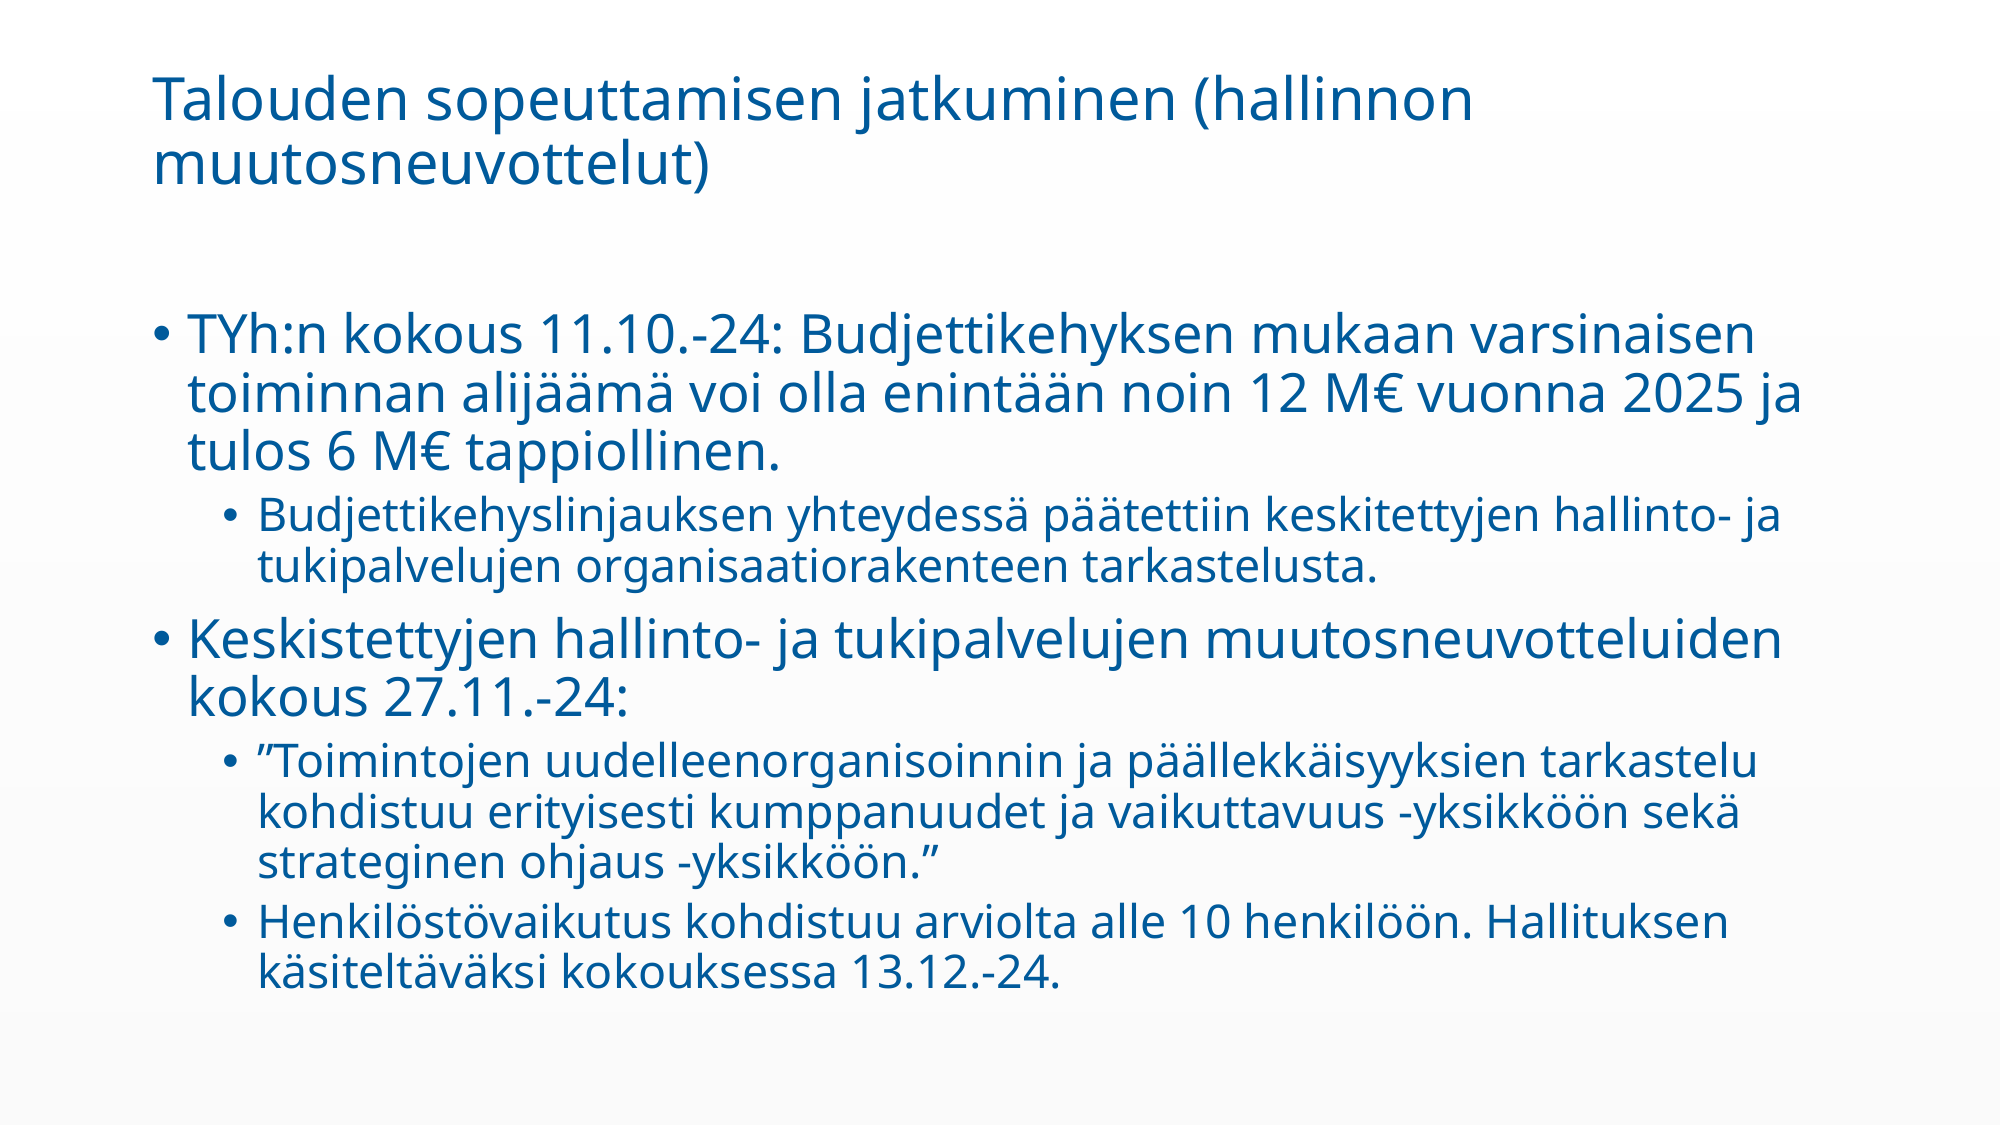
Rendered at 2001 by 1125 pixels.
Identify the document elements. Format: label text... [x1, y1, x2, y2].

title Talouden sopeuttamisen jatkuminen (hallinnon muutosneuvottelut) [137, 59, 1863, 278]
list TYh:n kokous 11.10.-24: Budjettikehyksen mukaan varsinaisen toiminnan alijäämä voi olla enintään noin 12 M€ vuonna 2025 ja tulos 6 M€ tappiollinen. Budjettikehyslinjauksen yhteydessä päätettiin keskitettyjen hallinto- ja tukipalvelujen organisaatiorakenteen tarkastelusta. Keskistettyjen hallinto- ja tukipalvelujen muutosneuvotteluiden kokous 27.11.-24: ”Toimintojen uudelleenorganisoinnin ja päällekkäisyyksien tarkastelu kohdistuu erityisesti kumppanuudet ja vaikuttavuus -yksikköön sekä strateginen ohjaus -yksikköön.” Henkilöstövaikutus kohdistuu arviolta alle 10 henkilöön. Hallituksen käsiteltäväksi kokouksessa 13.12.-24. [137, 299, 1863, 1014]
